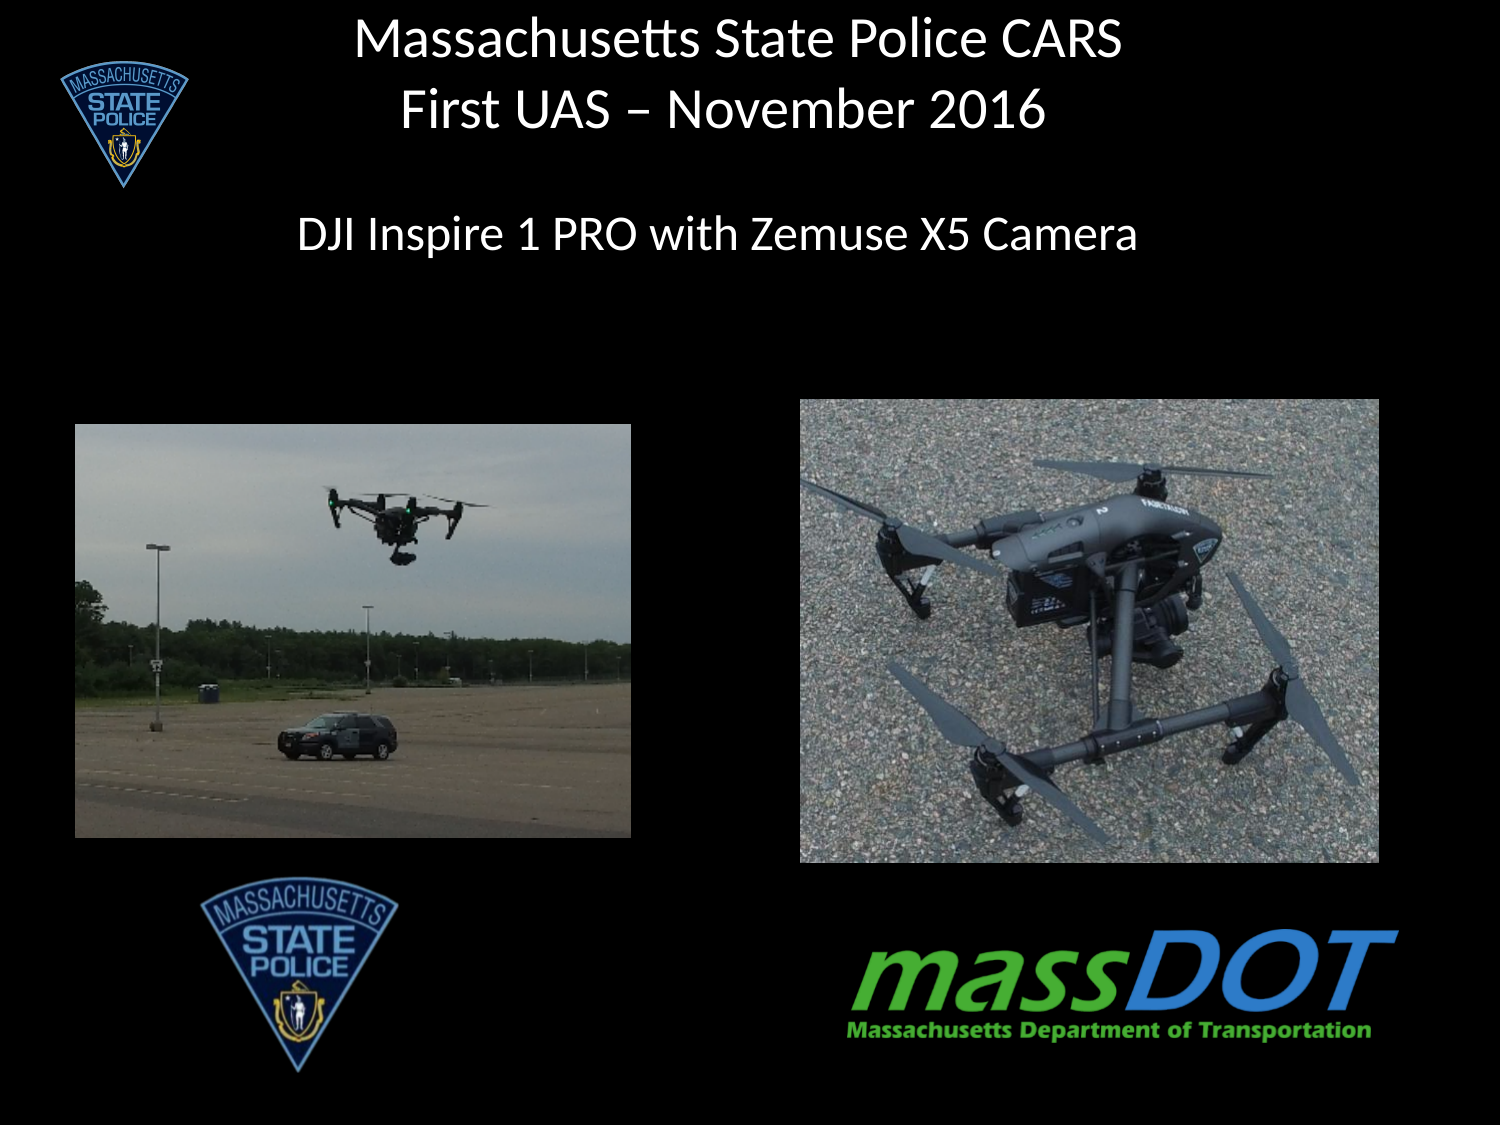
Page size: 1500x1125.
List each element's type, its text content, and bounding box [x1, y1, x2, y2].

picture [74, 424, 631, 1125]
picture [847, 929, 1399, 1043]
title Massachusetts State Police CARS First UAS – November 2016 DJI Inspire 1 PRO with Zemuse X5 Camera [48, 61, 1399, 250]
picture [799, 399, 1379, 863]
picture [49, 48, 198, 197]
